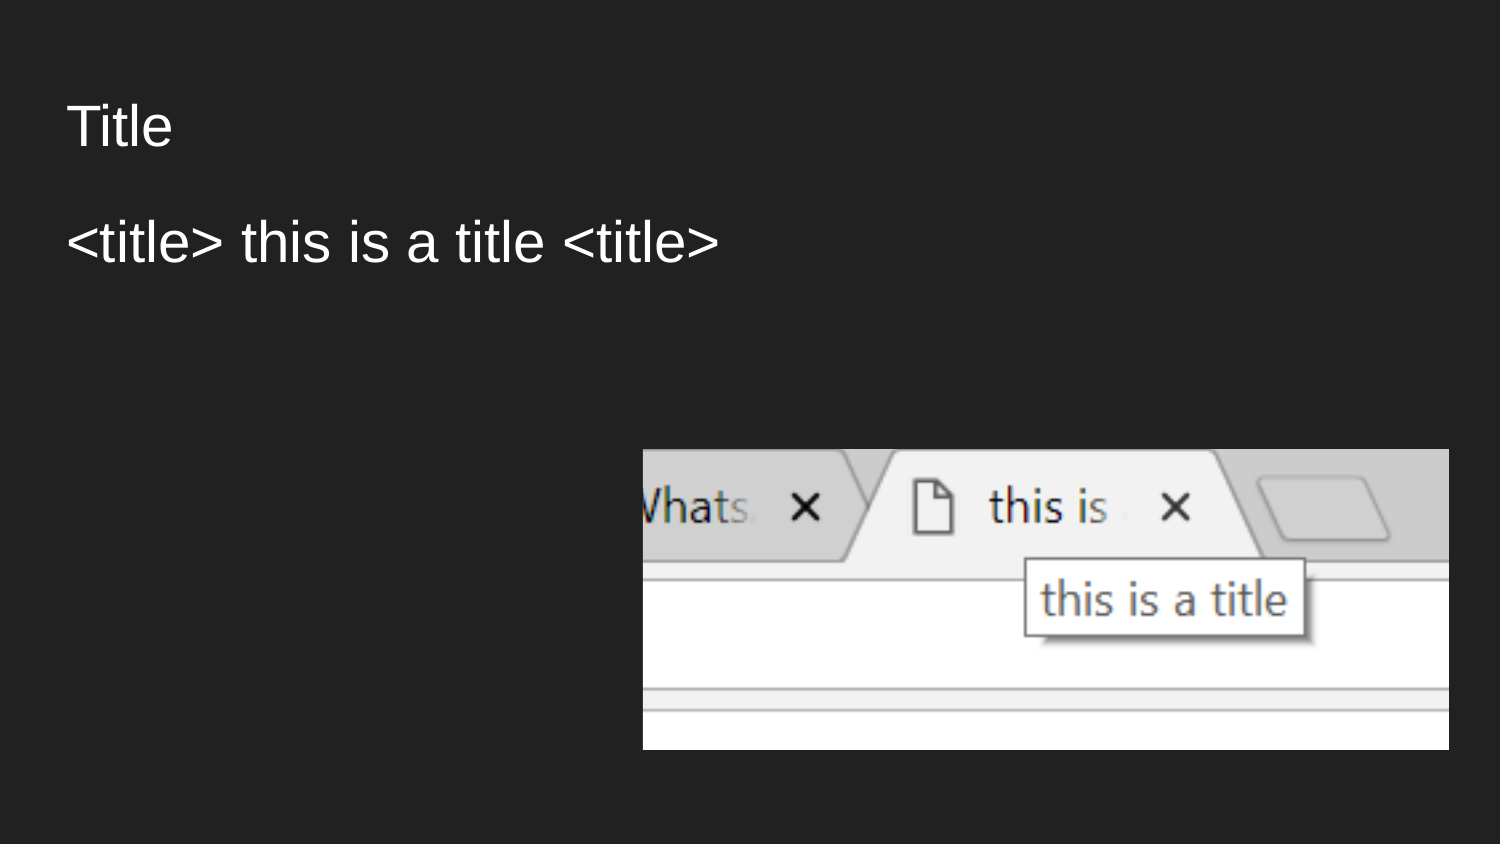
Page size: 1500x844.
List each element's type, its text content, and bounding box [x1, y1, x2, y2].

title Title [51, 72, 1449, 167]
picture [642, 449, 1450, 750]
list <title> this is a title <title> [51, 189, 1449, 750]
